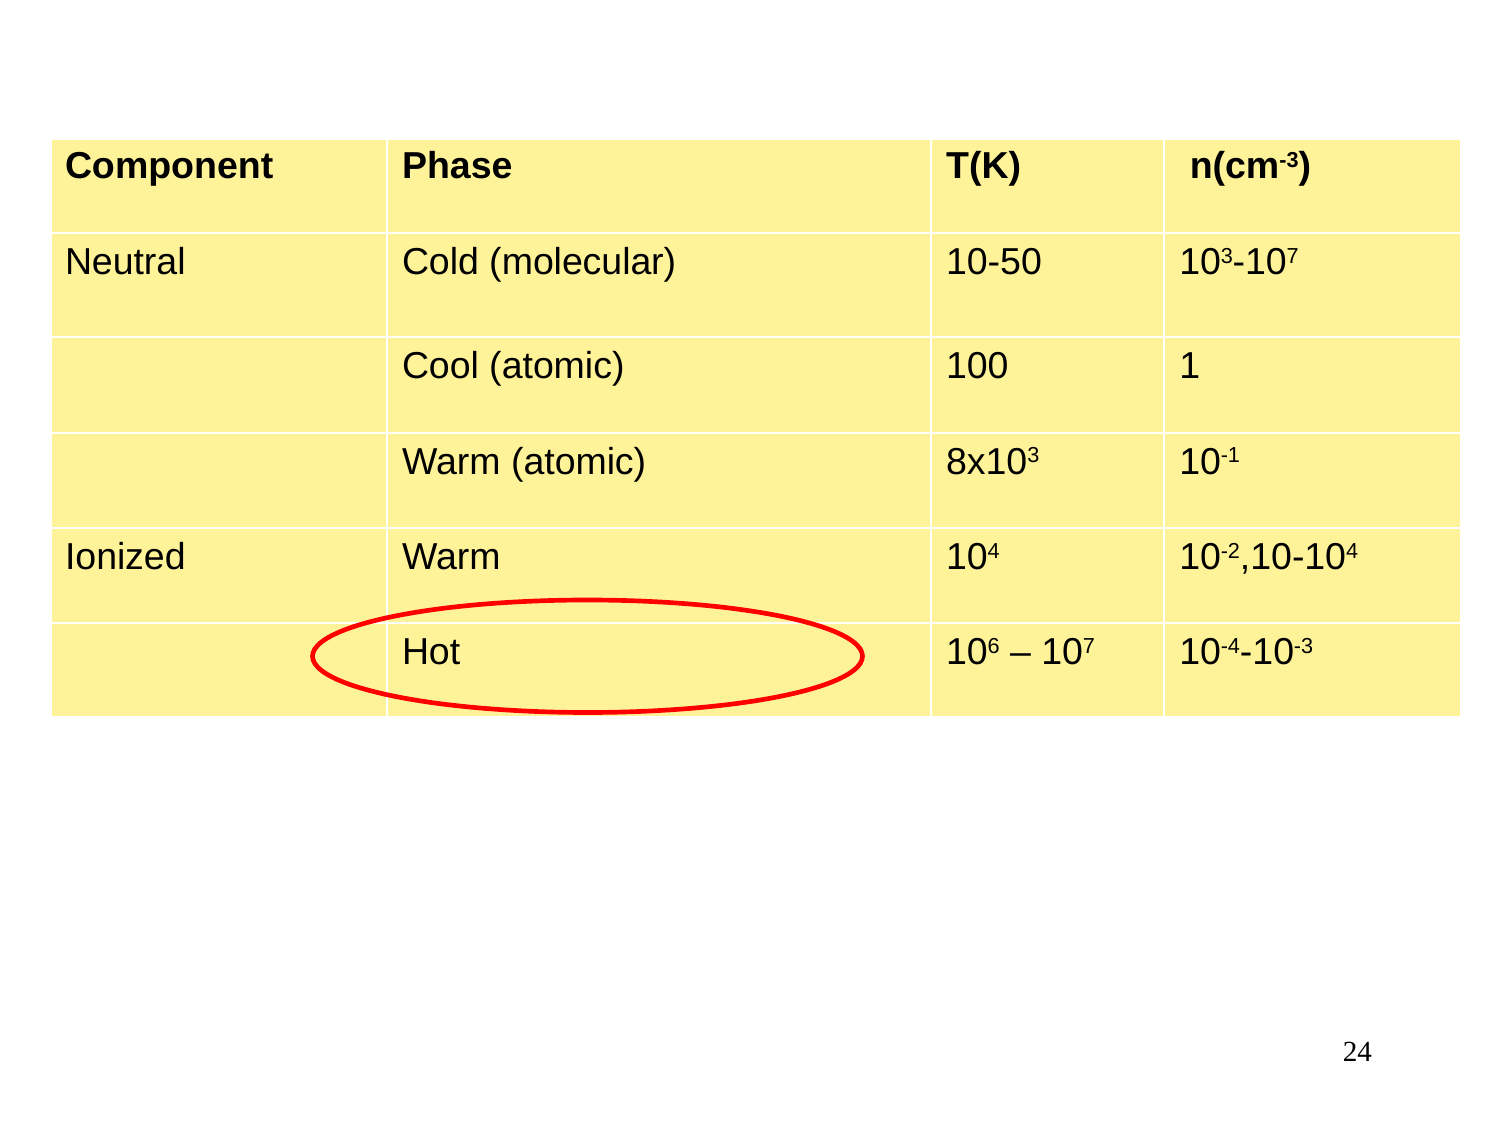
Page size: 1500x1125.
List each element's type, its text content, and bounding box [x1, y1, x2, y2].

table_cell 1 [1165, 338, 1460, 432]
table_cell Warm [388, 529, 930, 622]
table_cell Cool (atomic) [388, 338, 930, 432]
table_cell 100 [932, 338, 1163, 432]
table_cell 106 – 107 [932, 624, 1163, 716]
table_cell Cold (molecular) [388, 234, 930, 336]
table_cell 10-4-10-3 [1165, 624, 1460, 716]
table_cell 10-2,10-104 [1165, 529, 1460, 622]
text_box [312, 600, 863, 713]
table_cell 10-50 [932, 234, 1163, 336]
slide_number 24 [1074, 1024, 1388, 1101]
table_cell [52, 338, 386, 432]
table_cell Ionized [52, 529, 386, 622]
table_cell Warm (atomic) [388, 434, 930, 527]
table_cell 104 [932, 529, 1163, 622]
table_cell 8x103 [932, 434, 1163, 527]
table_cell Neutral [52, 234, 386, 336]
table_header T(K) [932, 140, 1163, 232]
table_header Phase [388, 140, 930, 232]
table_cell 10-1 [1165, 434, 1460, 527]
table_cell 103-107 [1165, 234, 1460, 336]
table_cell [52, 434, 386, 527]
table_cell [52, 624, 386, 716]
table_header n(cm-3) [1165, 140, 1460, 232]
table_cell Hot [388, 624, 930, 716]
table_header Component [52, 140, 386, 232]
